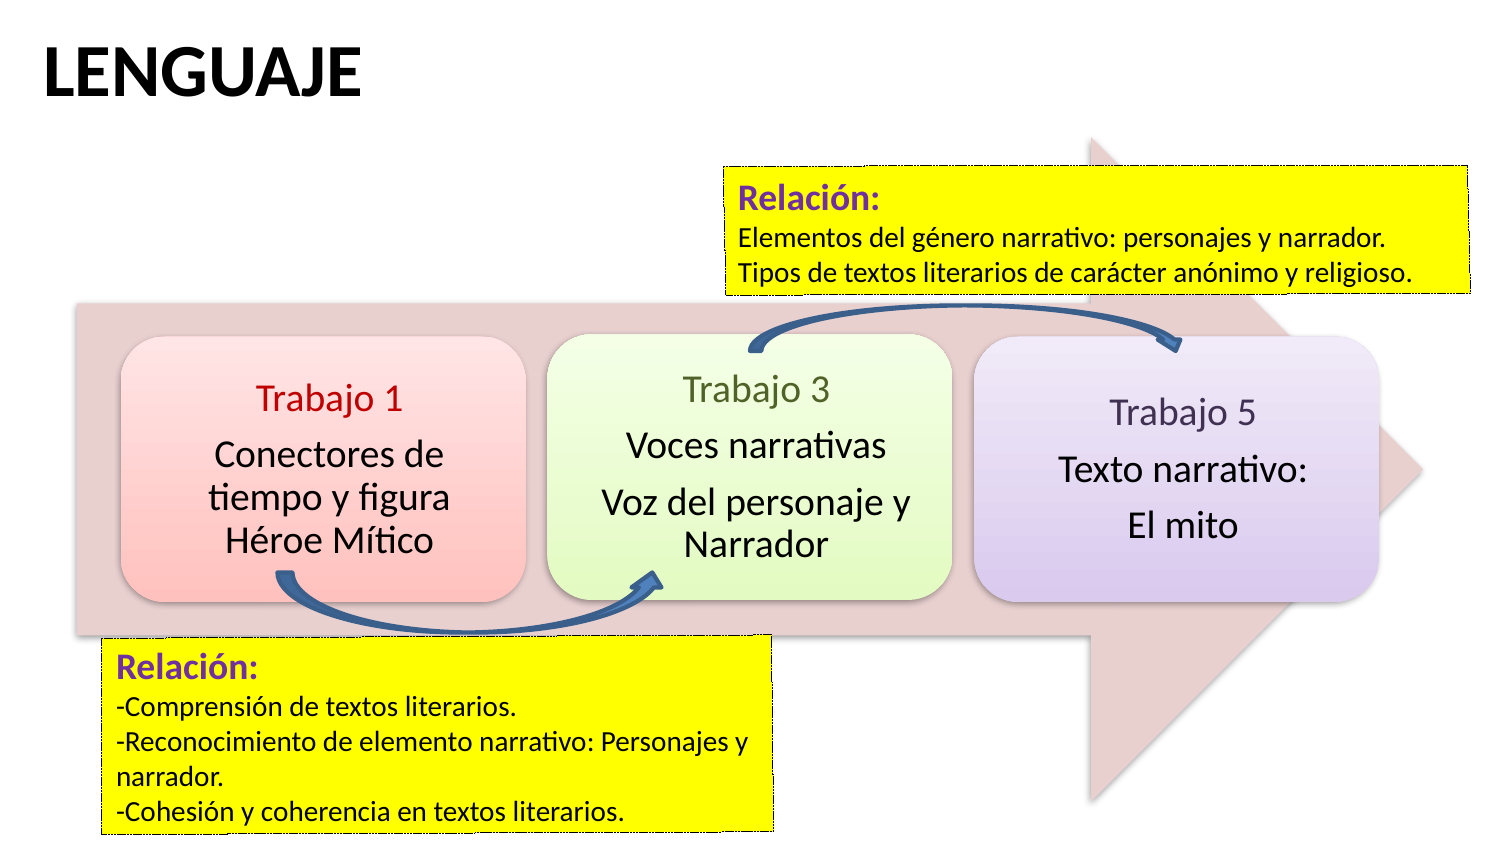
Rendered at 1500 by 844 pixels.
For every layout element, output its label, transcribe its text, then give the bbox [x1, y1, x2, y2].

text_box Relación: -Comprensión de textos literarios. -Reconocimiento de elemento narrativo: Personajes y narrador. -Cohesión y coherencia en textos literarios. [101, 811, 774, 835]
text_box Relación: Elementos del género narrativo: personajes y narrador. Tipos de textos literarios de carácter anónimo y religioso. [1429, 165, 1471, 294]
title LENGUAJE [0, 0, 1344, 138]
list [74, 136, 1426, 802]
